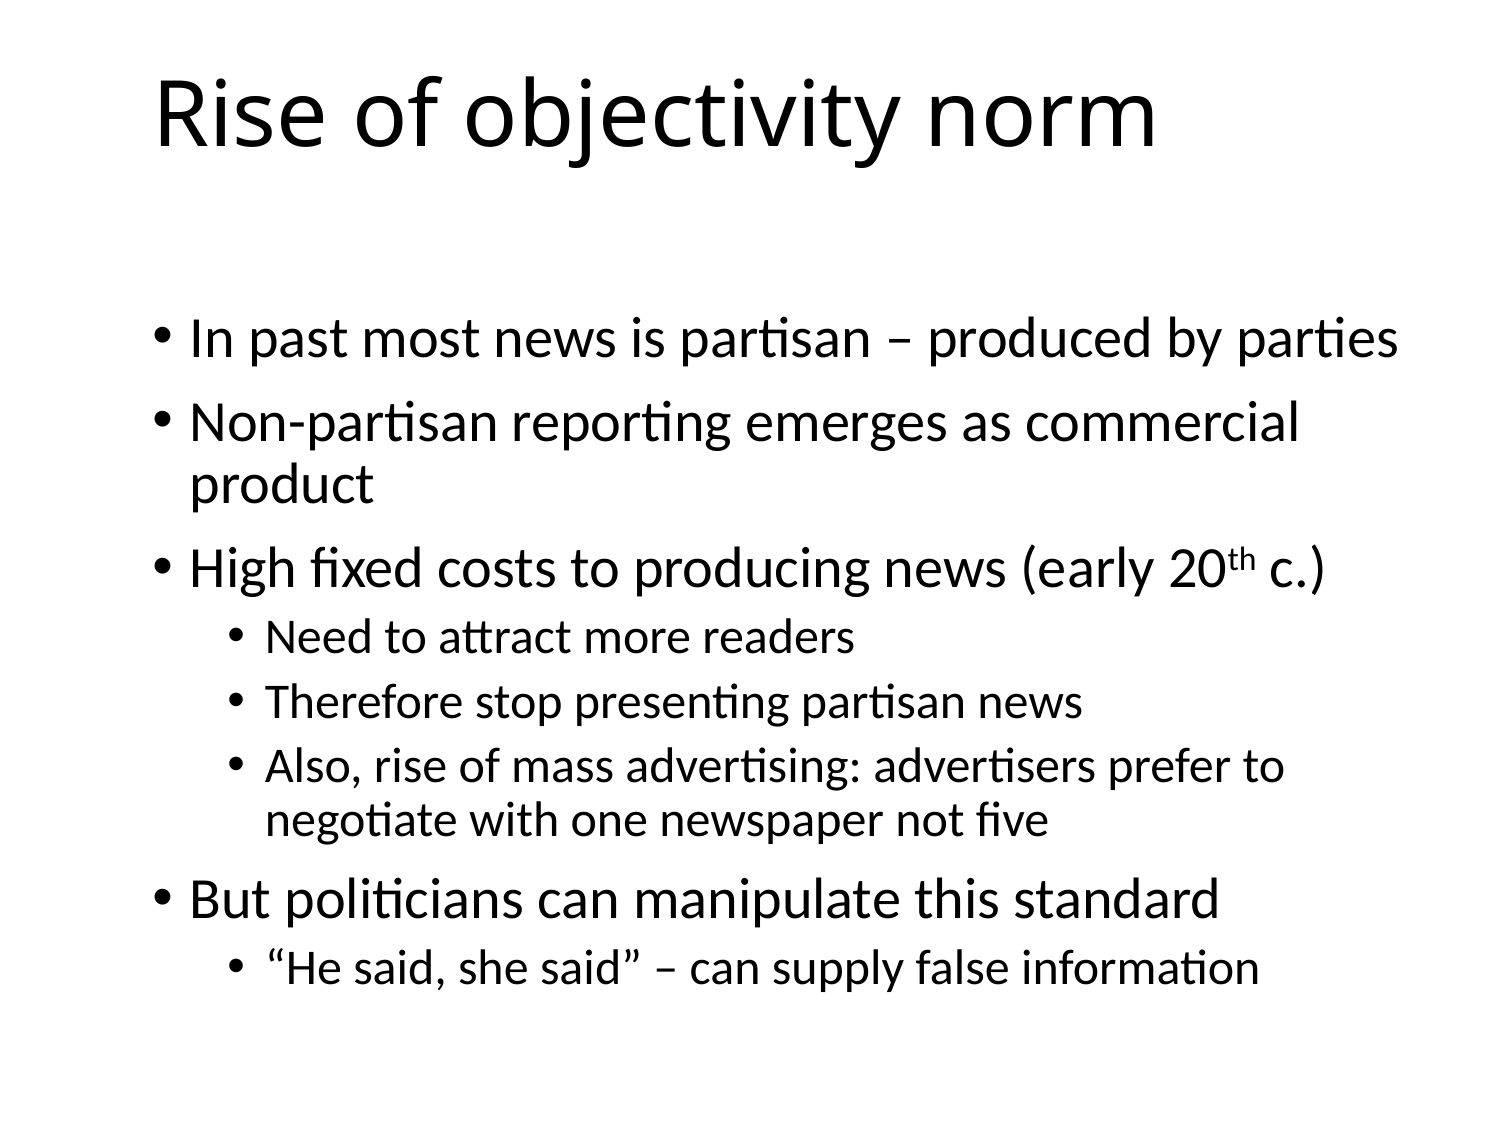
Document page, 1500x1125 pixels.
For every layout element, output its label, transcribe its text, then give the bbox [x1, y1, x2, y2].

text_box In past most news is partisan – produced by parties Non-partisan reporting emerges as commercial product High fixed costs to producing news (early 20th c.) Need to attract more readers Therefore stop presenting partisan news Also, rise of mass advertising: advertisers prefer to negotiate with one newspaper not five But politicians can manipulate this standard “He said, she said” – can supply false information [137, 299, 1429, 1014]
text_box Rise of objectivity norm [137, 59, 1429, 278]
